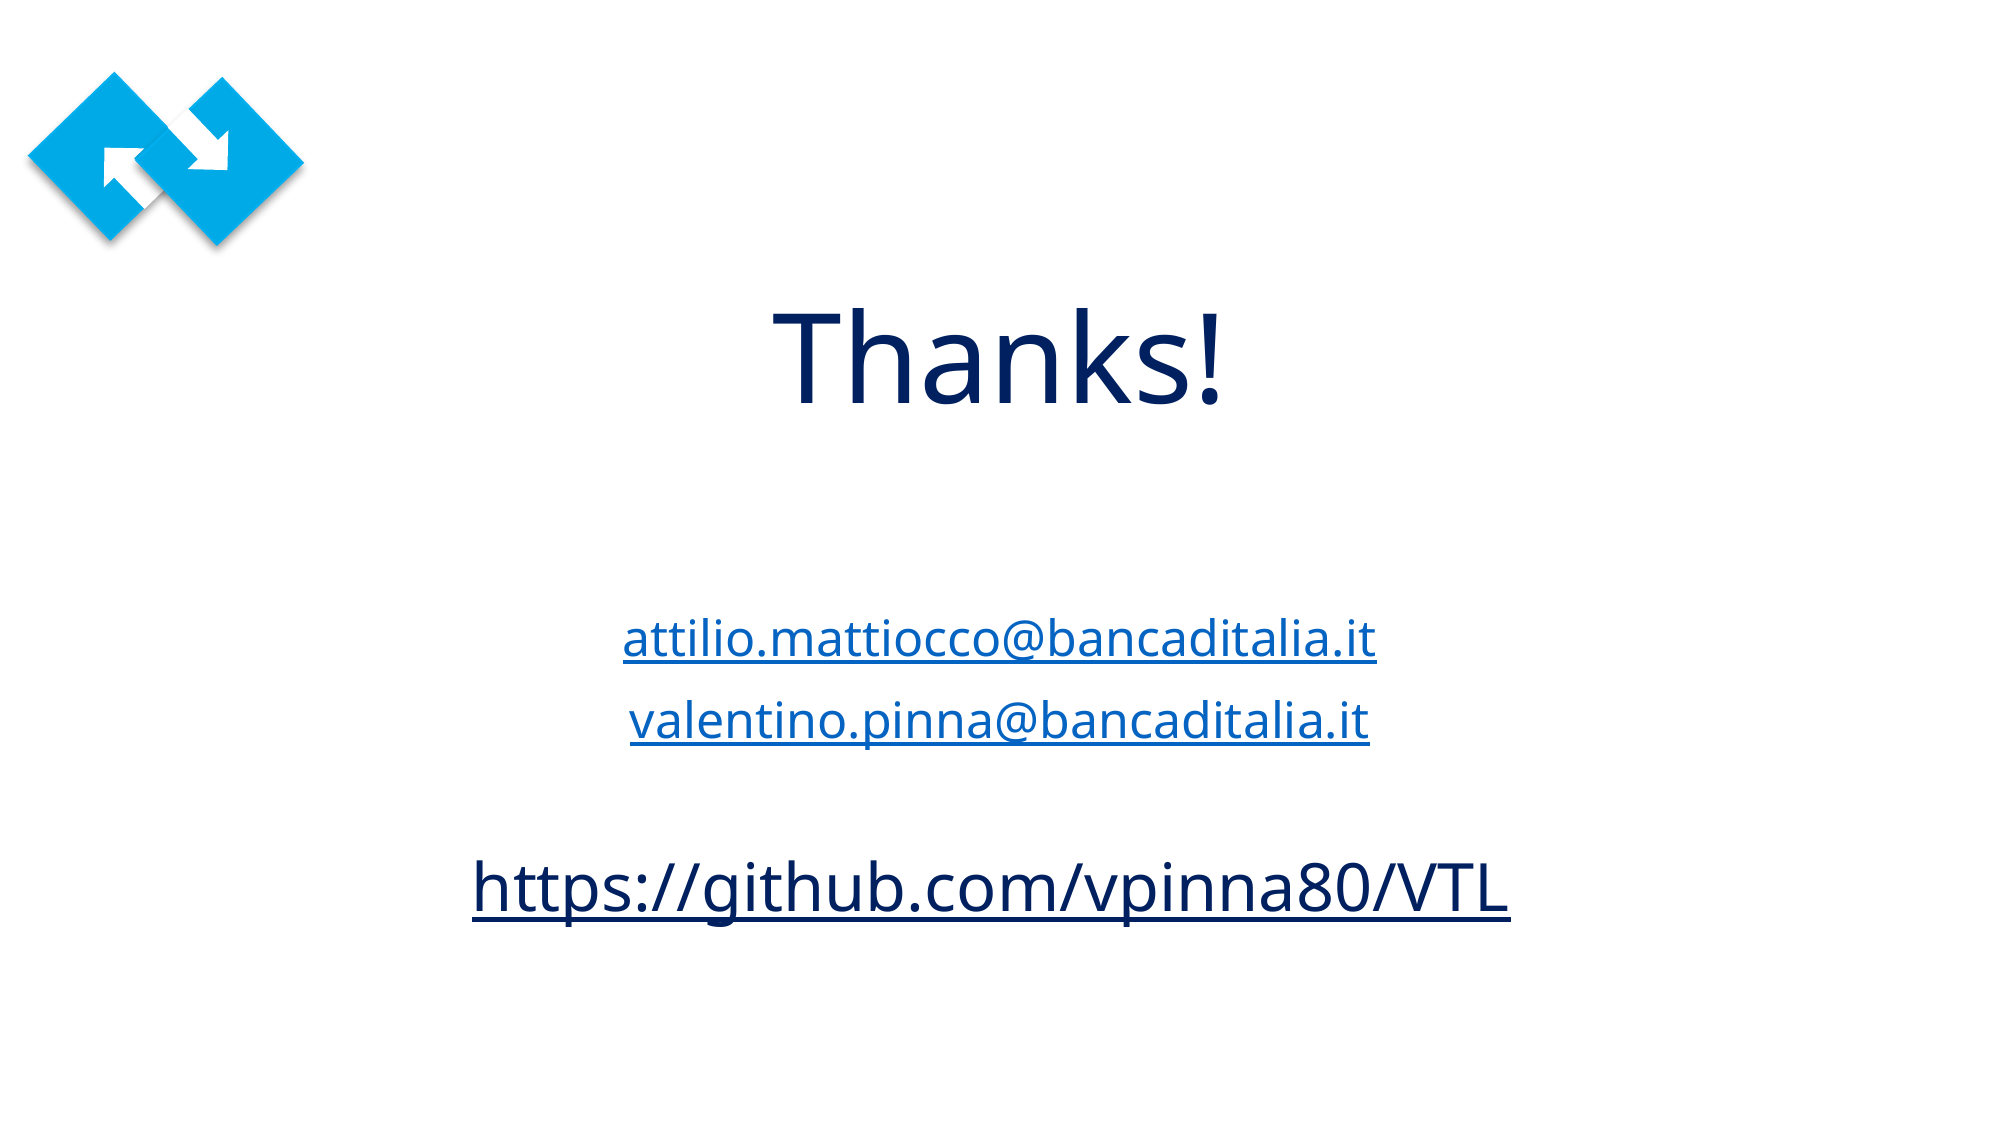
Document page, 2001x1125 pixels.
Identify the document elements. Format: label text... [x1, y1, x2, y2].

list Thanks! attilio.mattiocco@bancaditalia.it valentino.pinna@bancaditalia.it https://github.com/vpinna80/VTL [203, 288, 1797, 1102]
